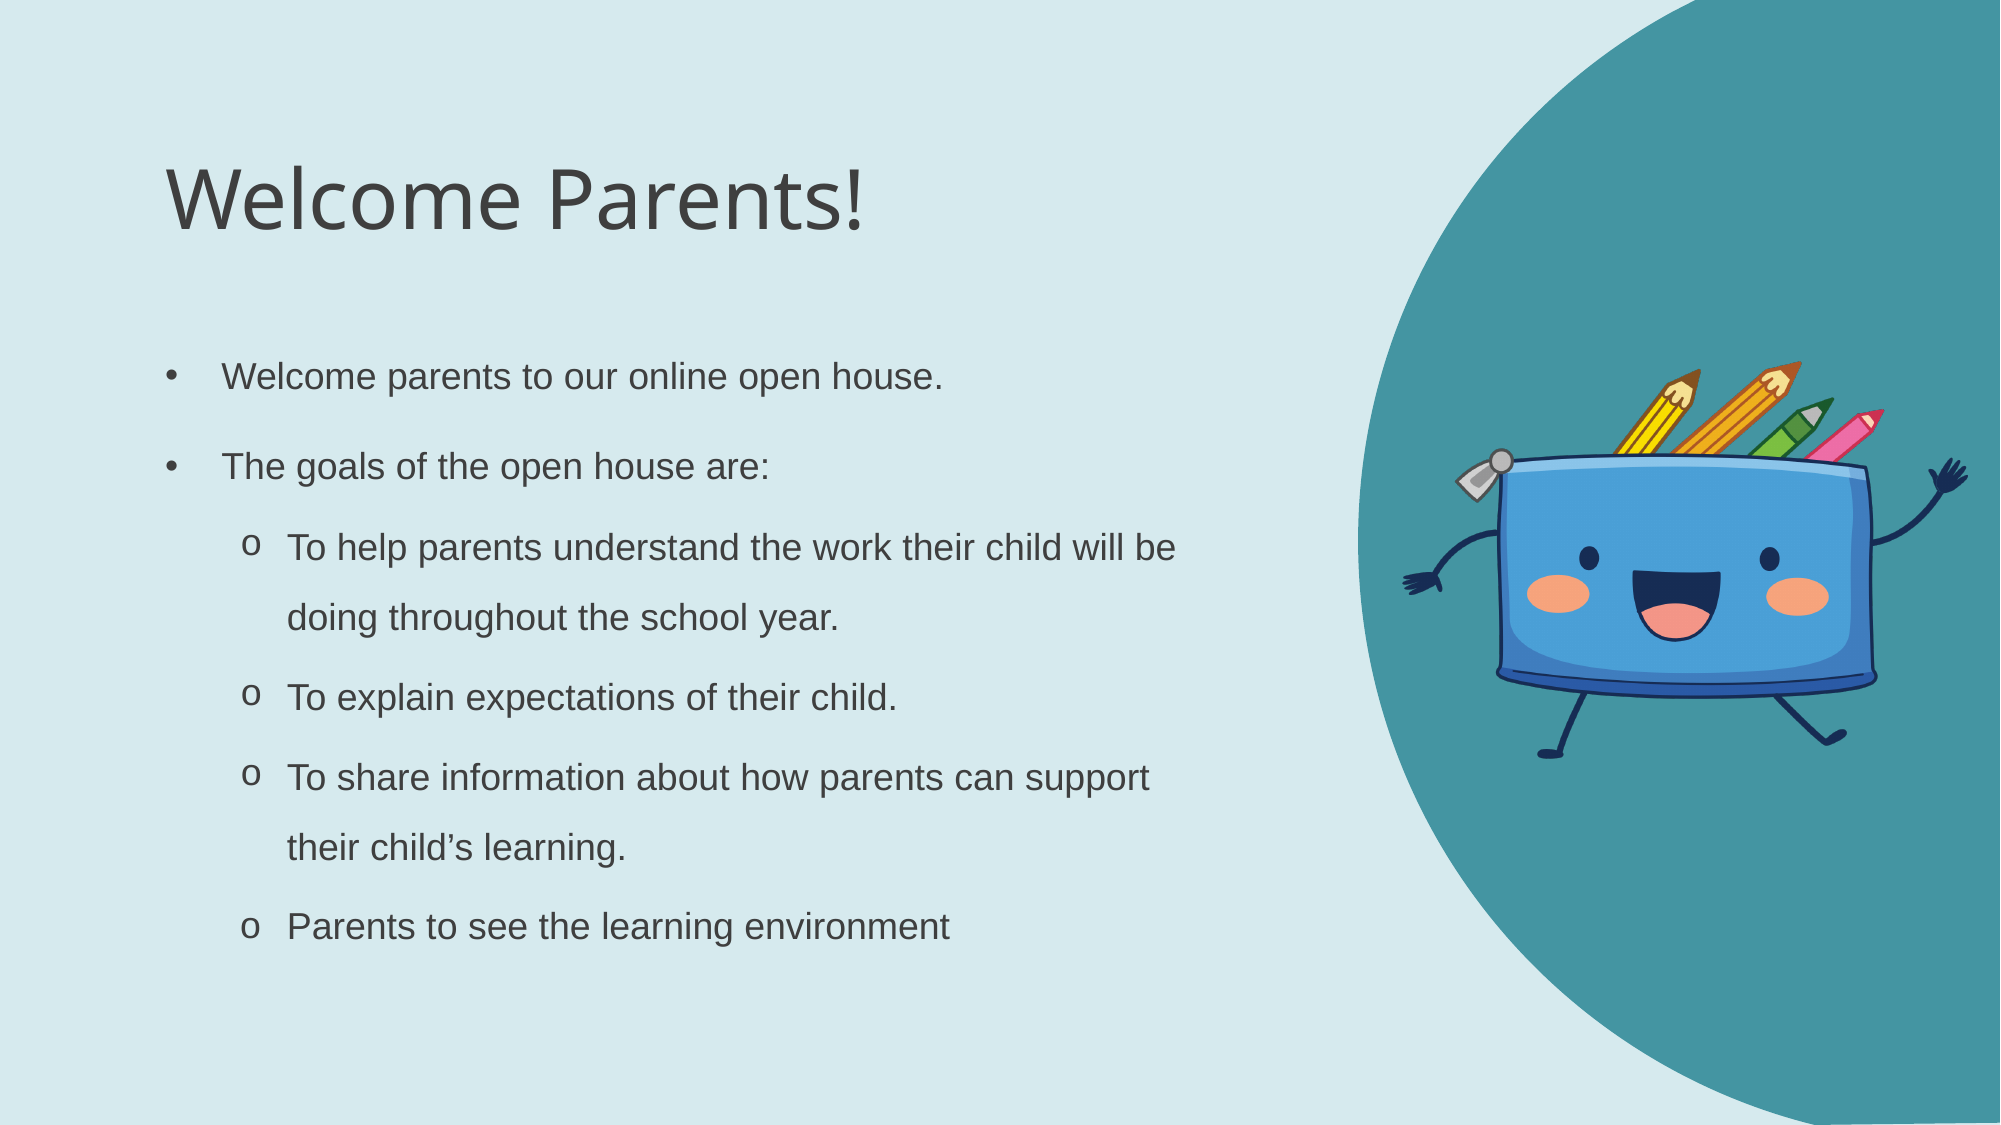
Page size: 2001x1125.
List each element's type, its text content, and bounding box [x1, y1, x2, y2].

text_box [1358, 0, 2000, 1125]
list Welcome parents to our online open house. The goals of the open house are: To help parents understand the work their child will be doing throughout the school year. To explain expectations of their child. To share information about how parents can support their child’s learning. Parents to see the learning environment [150, 319, 1200, 1010]
title Welcome Parents! [150, 149, 1200, 263]
picture [1401, 361, 1968, 759]
